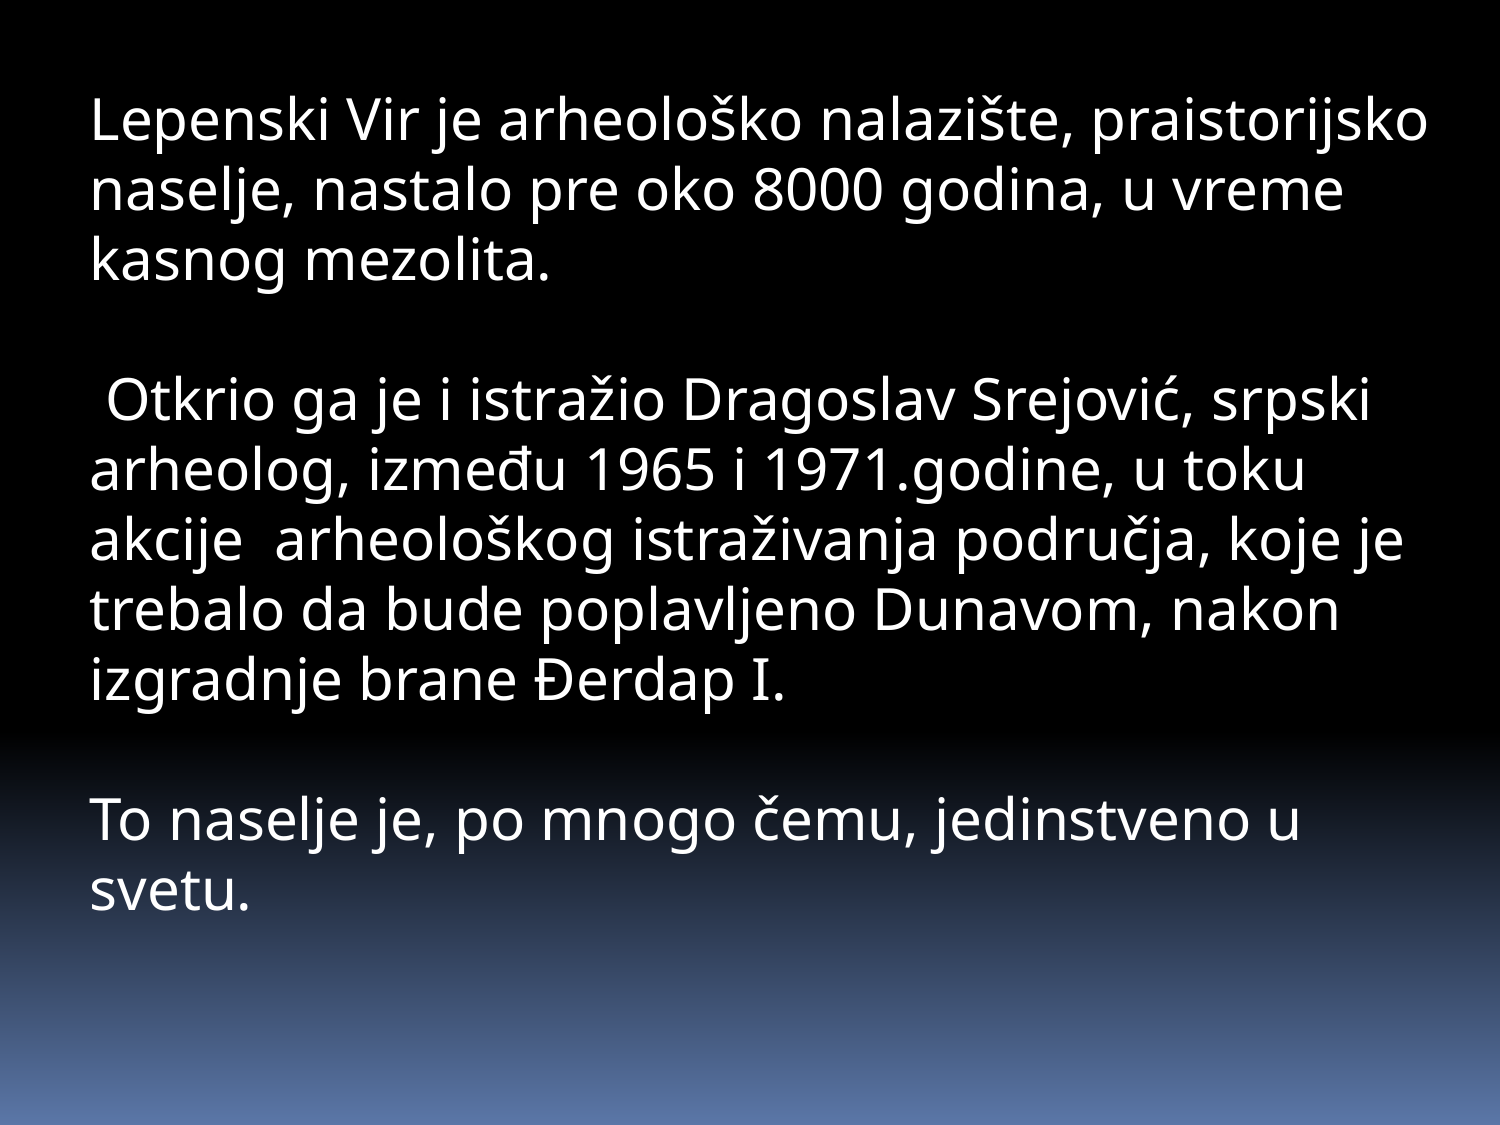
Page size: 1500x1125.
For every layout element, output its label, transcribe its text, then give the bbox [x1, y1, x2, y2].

text_box Lepenski Vir je arheološko nalazište, praistorijsko naselje, nastalo pre oko 8000 godina, u vreme kasnog mezolita. Otkrio ga je i istražio Dragoslav Srejović, srpski arheolog, između 1965 i 1971.godine, u toku akcije arheološkog istraživanja područja, koje je trebalo da bude poplavljeno Dunavom, nakon izgradnje brane Đerdap I. To naselje je, po mnogo čemu, jedinstveno u svetu. [75, 74, 1450, 930]
